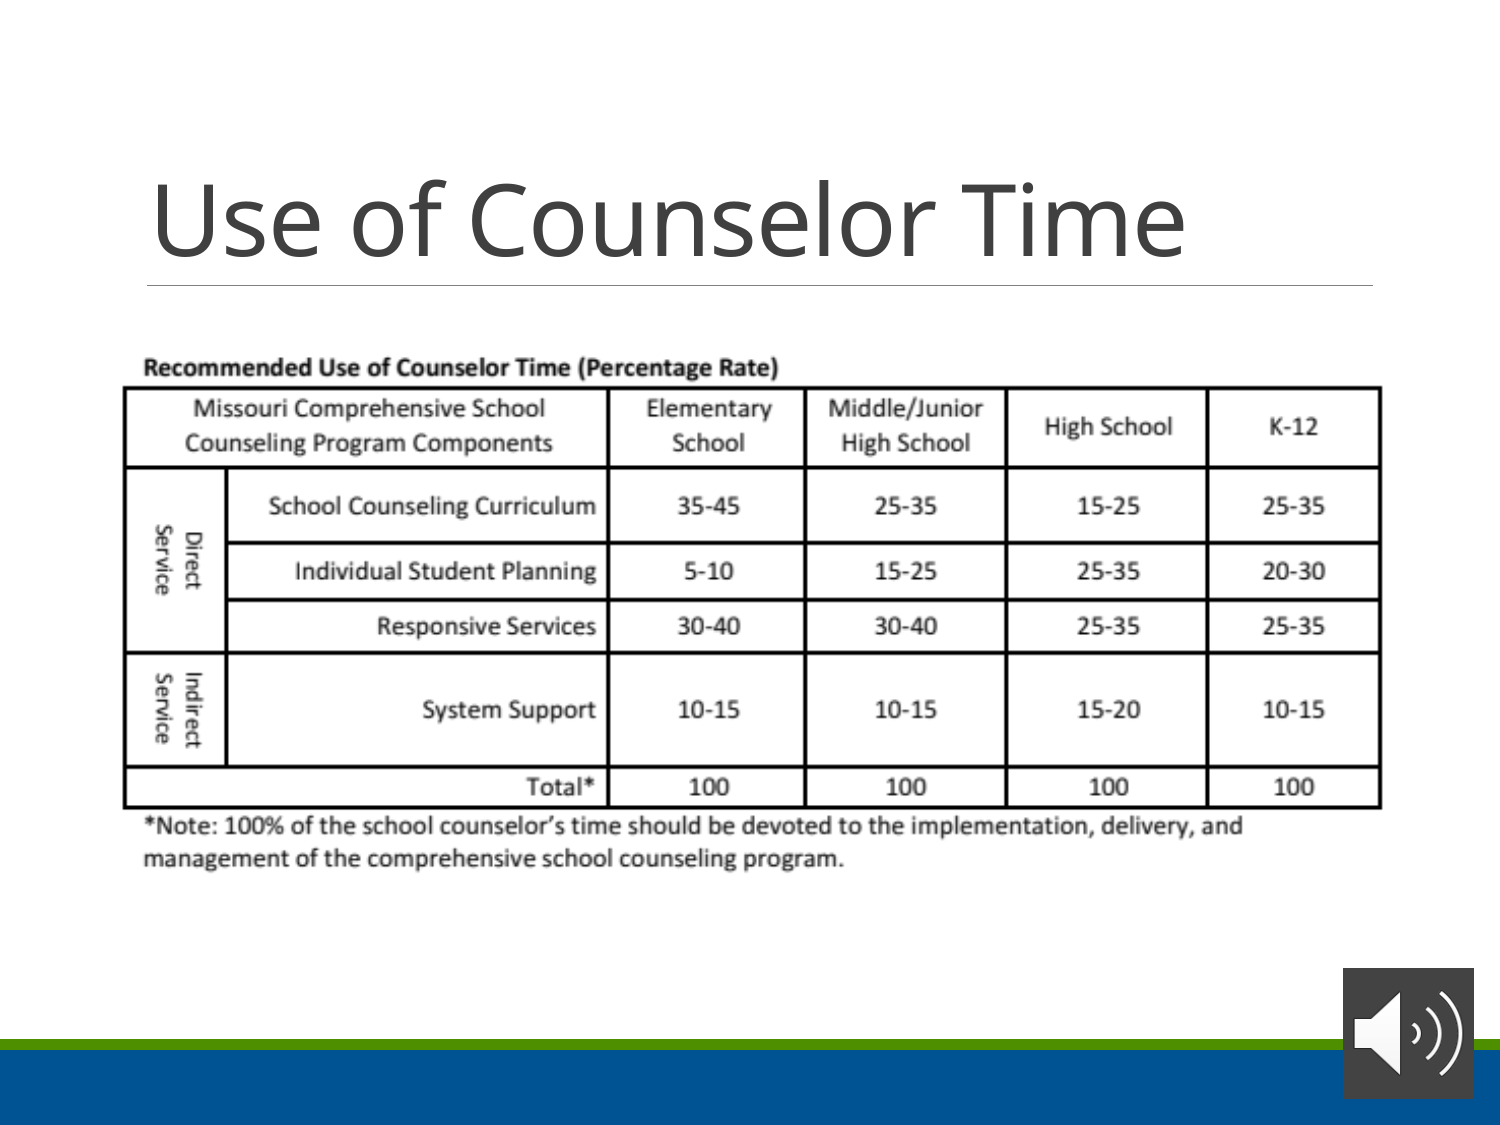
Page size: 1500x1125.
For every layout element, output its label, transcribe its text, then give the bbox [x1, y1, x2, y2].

title Use of Counselor Time [134, 47, 1373, 285]
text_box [102, 351, 1405, 914]
picture [1341, 966, 1476, 1101]
